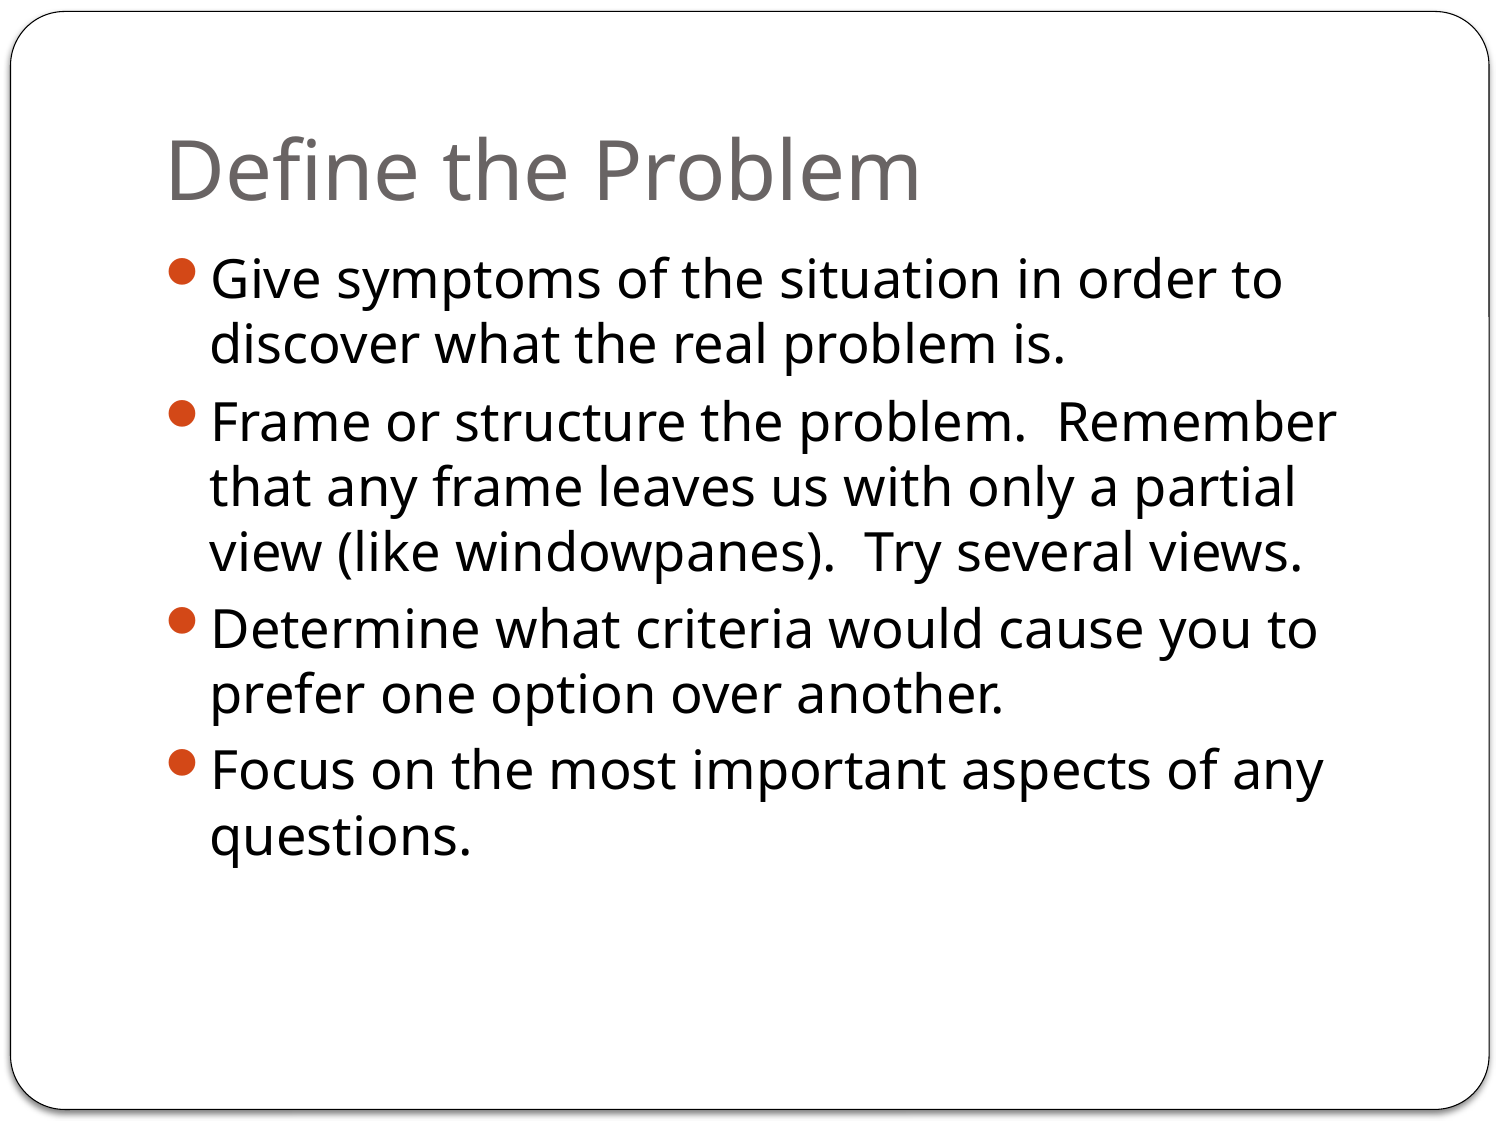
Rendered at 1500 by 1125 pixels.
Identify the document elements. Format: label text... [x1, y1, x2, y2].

title Define the Problem [150, 45, 1425, 233]
list Give symptoms of the situation in order to discover what the real problem is. Frame or structure the problem. Remember that any frame leaves us with only a partial view (like windowpanes). Try several views. Determine what criteria would cause you to prefer one option over another. Focus on the most important aspects of any questions. [150, 237, 1425, 988]
